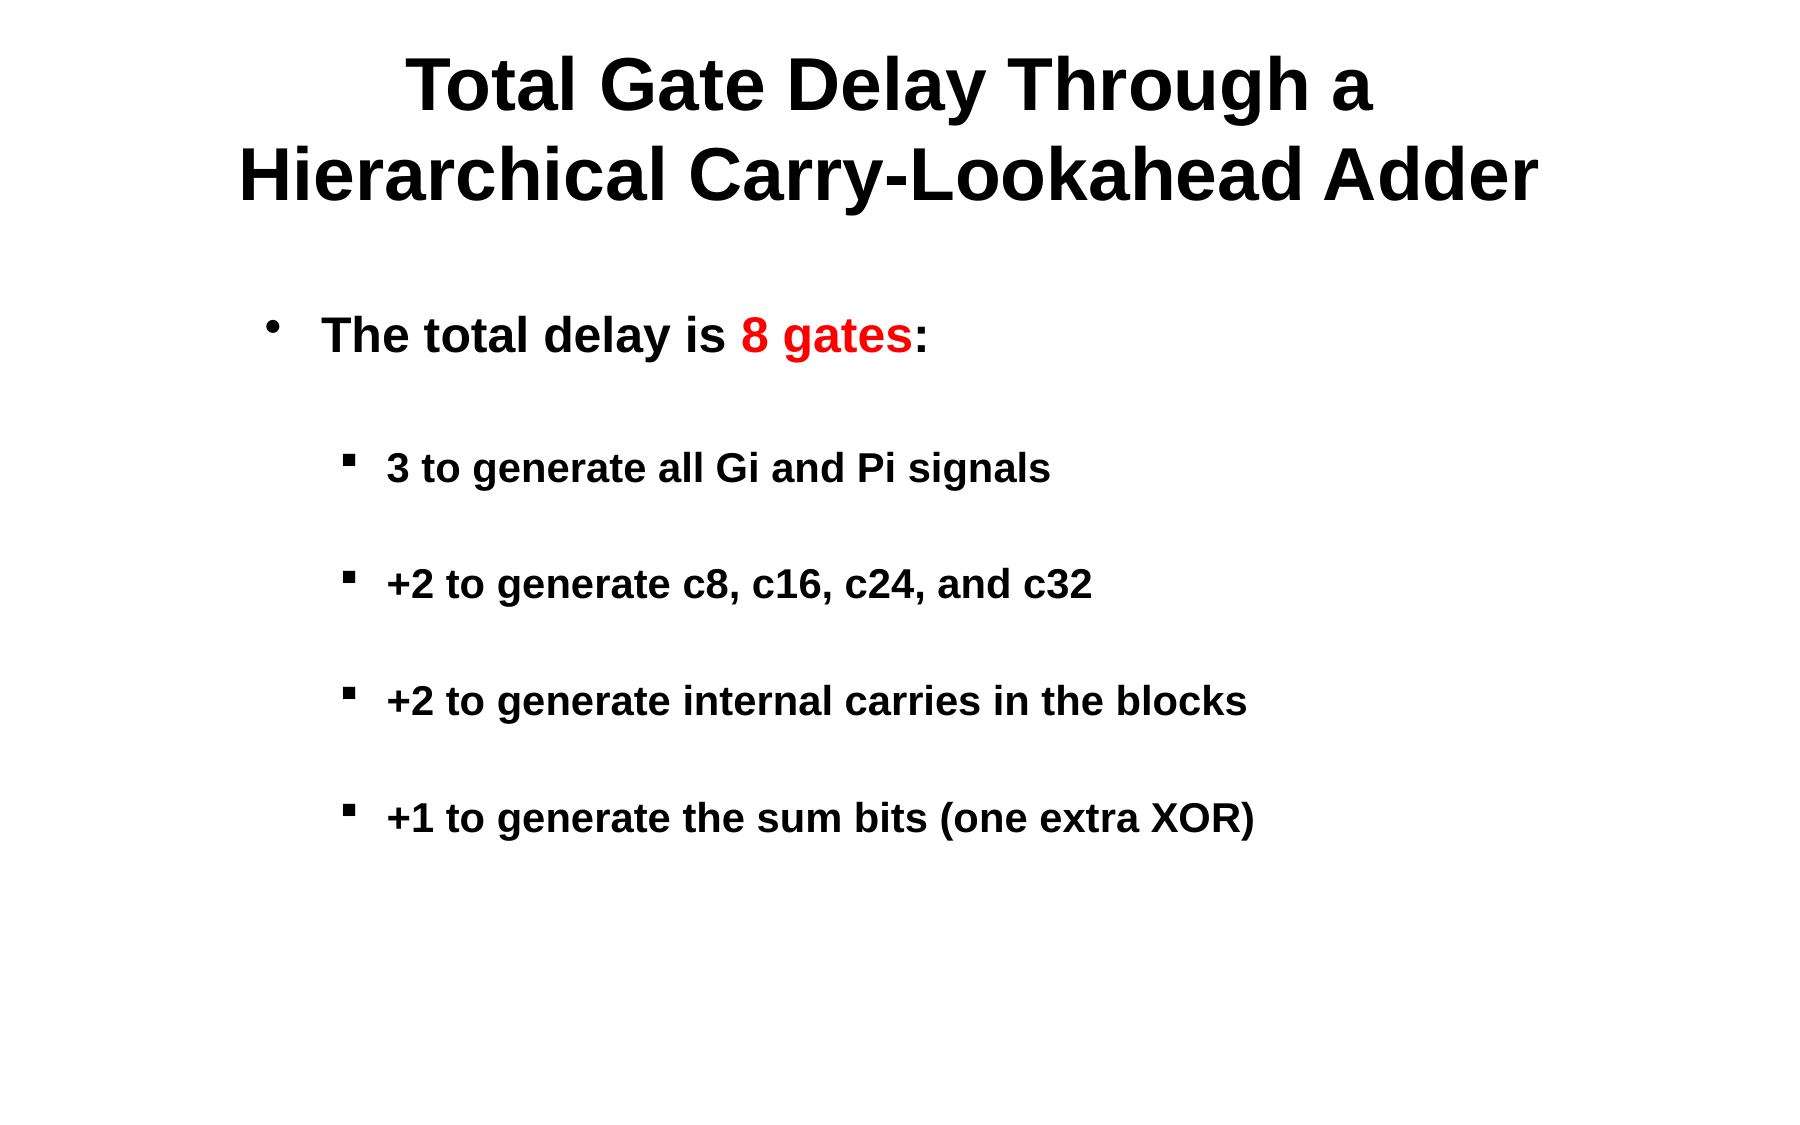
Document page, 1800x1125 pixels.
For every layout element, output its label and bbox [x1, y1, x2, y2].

text_box [249, 224, 1613, 1038]
list [275, 212, 1550, 224]
title [150, 24, 1650, 225]
